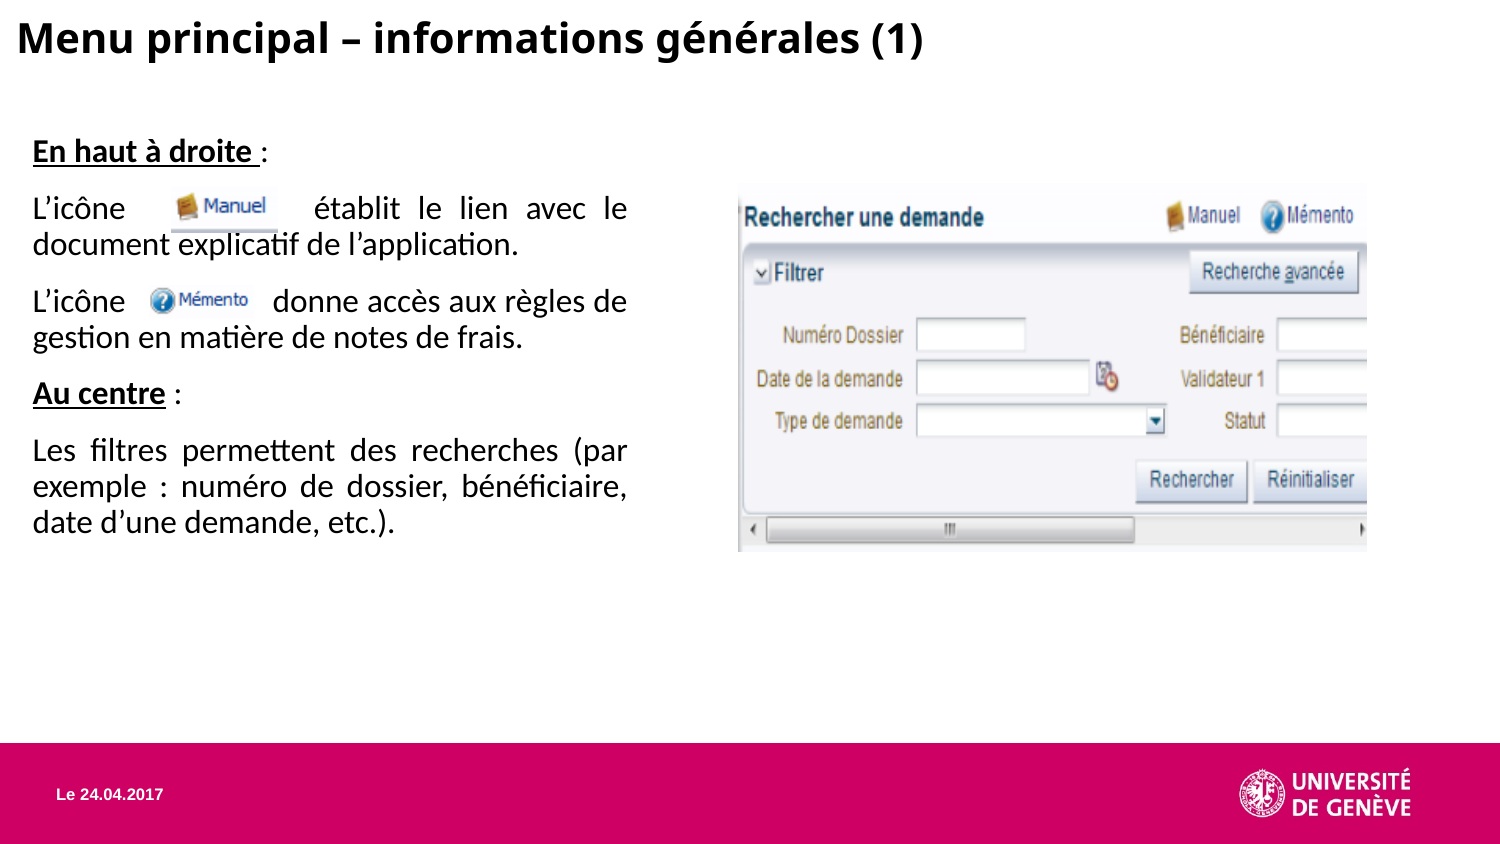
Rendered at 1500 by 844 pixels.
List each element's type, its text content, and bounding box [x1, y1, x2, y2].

text_box Le 24.04.2017 [41, 776, 254, 811]
picture [148, 285, 255, 319]
text_box Menu principal – informations générales (1) [0, 0, 1169, 79]
text_box En haut à droite : L’icône établit le lien avec le document explicatif de l’application. L’icône donne accès aux règles de gestion en matière de notes de frais. Au centre : Les filtres permettent des recherches (par exemple : numéro de dossier, bénéficiaire, date d’une demande, etc.). [17, 126, 644, 576]
picture [0, 743, 1500, 844]
picture [737, 183, 1367, 552]
picture [171, 185, 278, 234]
